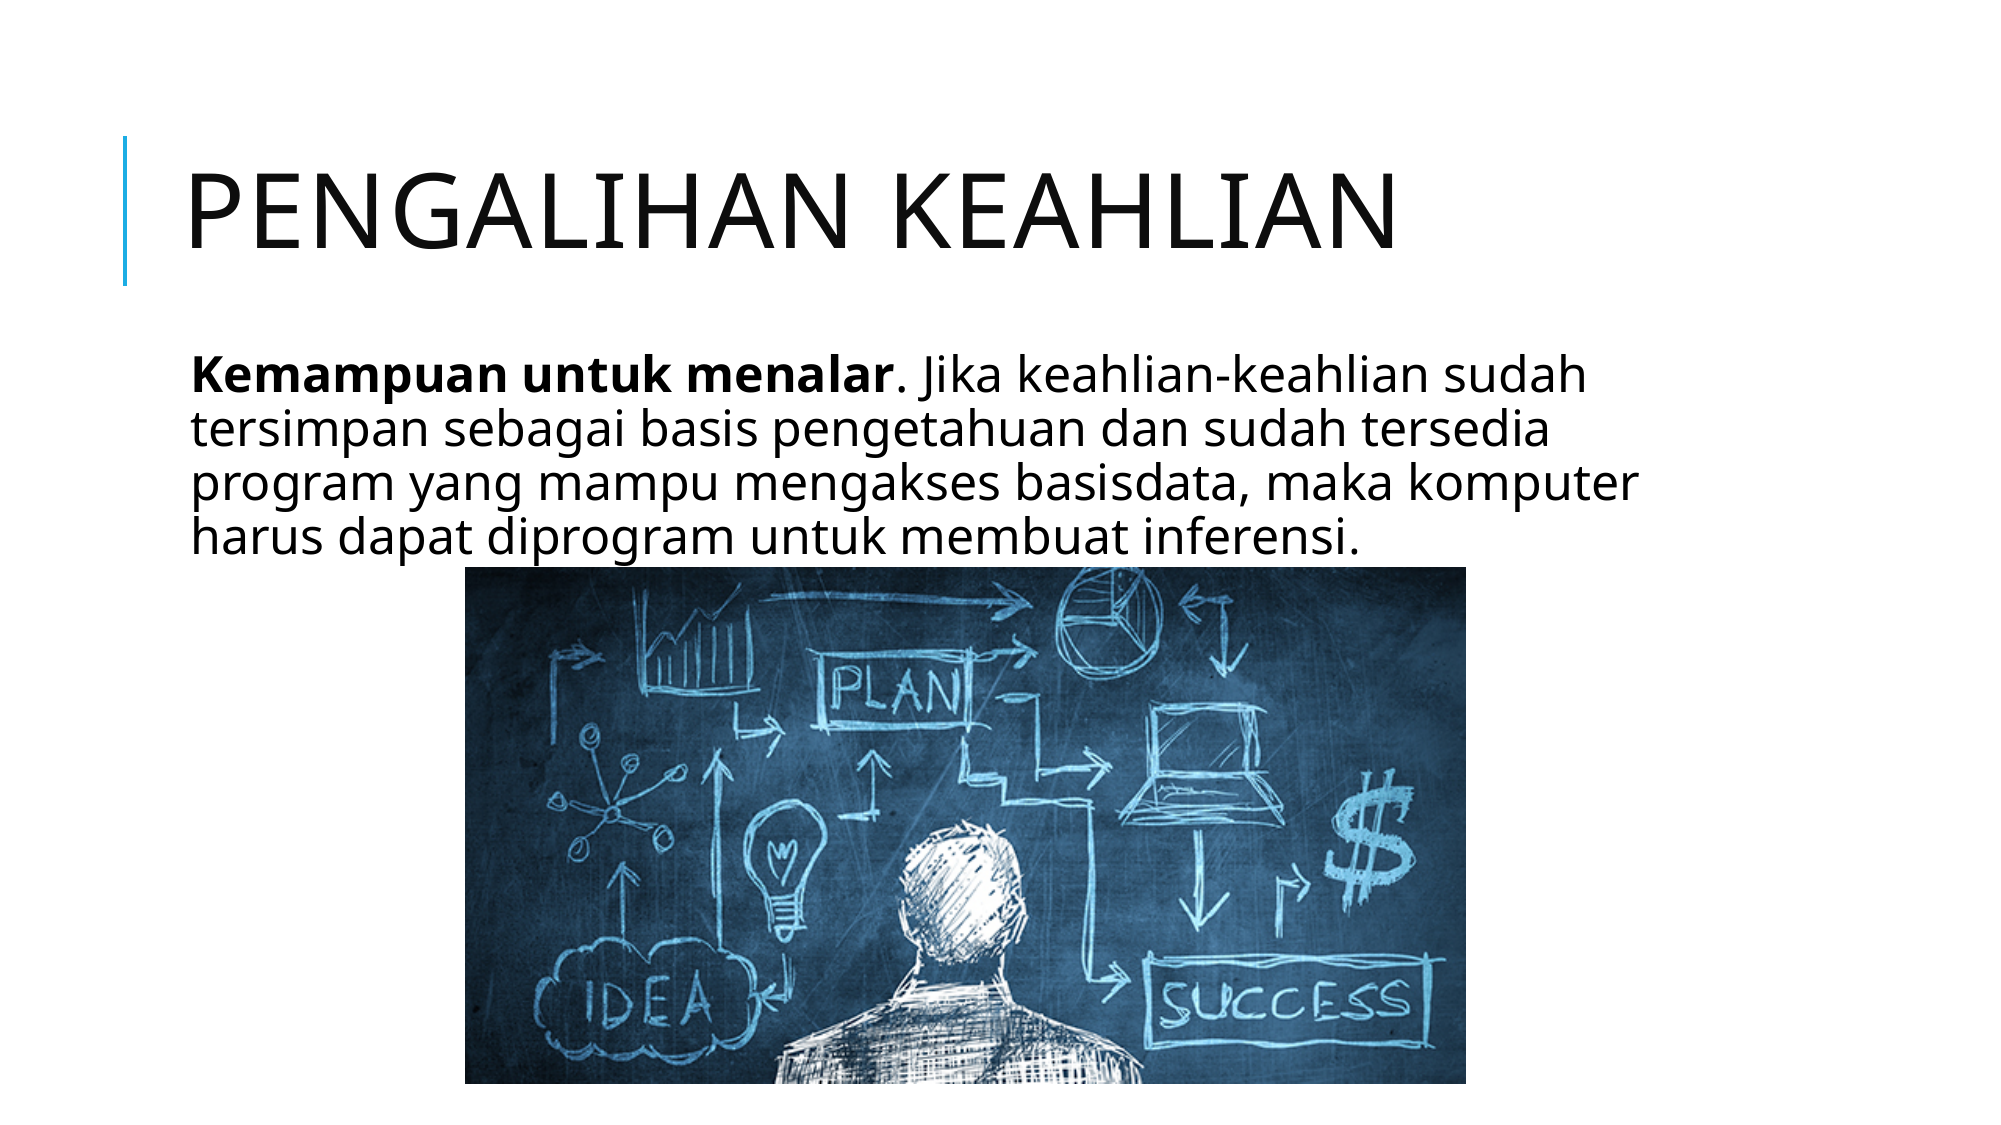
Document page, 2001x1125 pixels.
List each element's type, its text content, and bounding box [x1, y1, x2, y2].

picture [464, 567, 1466, 1084]
list Kemampuan untuk menalar. Jika keahlian-keahlian sudah tersimpan sebagai basis pengetahuan dan sudah tersedia program yang mampu mengakses basisdata, maka komputer harus dapat diprogram untuk membuat inferensi. [168, 341, 1763, 1035]
title Pengalihan keahlian [168, 96, 1763, 341]
